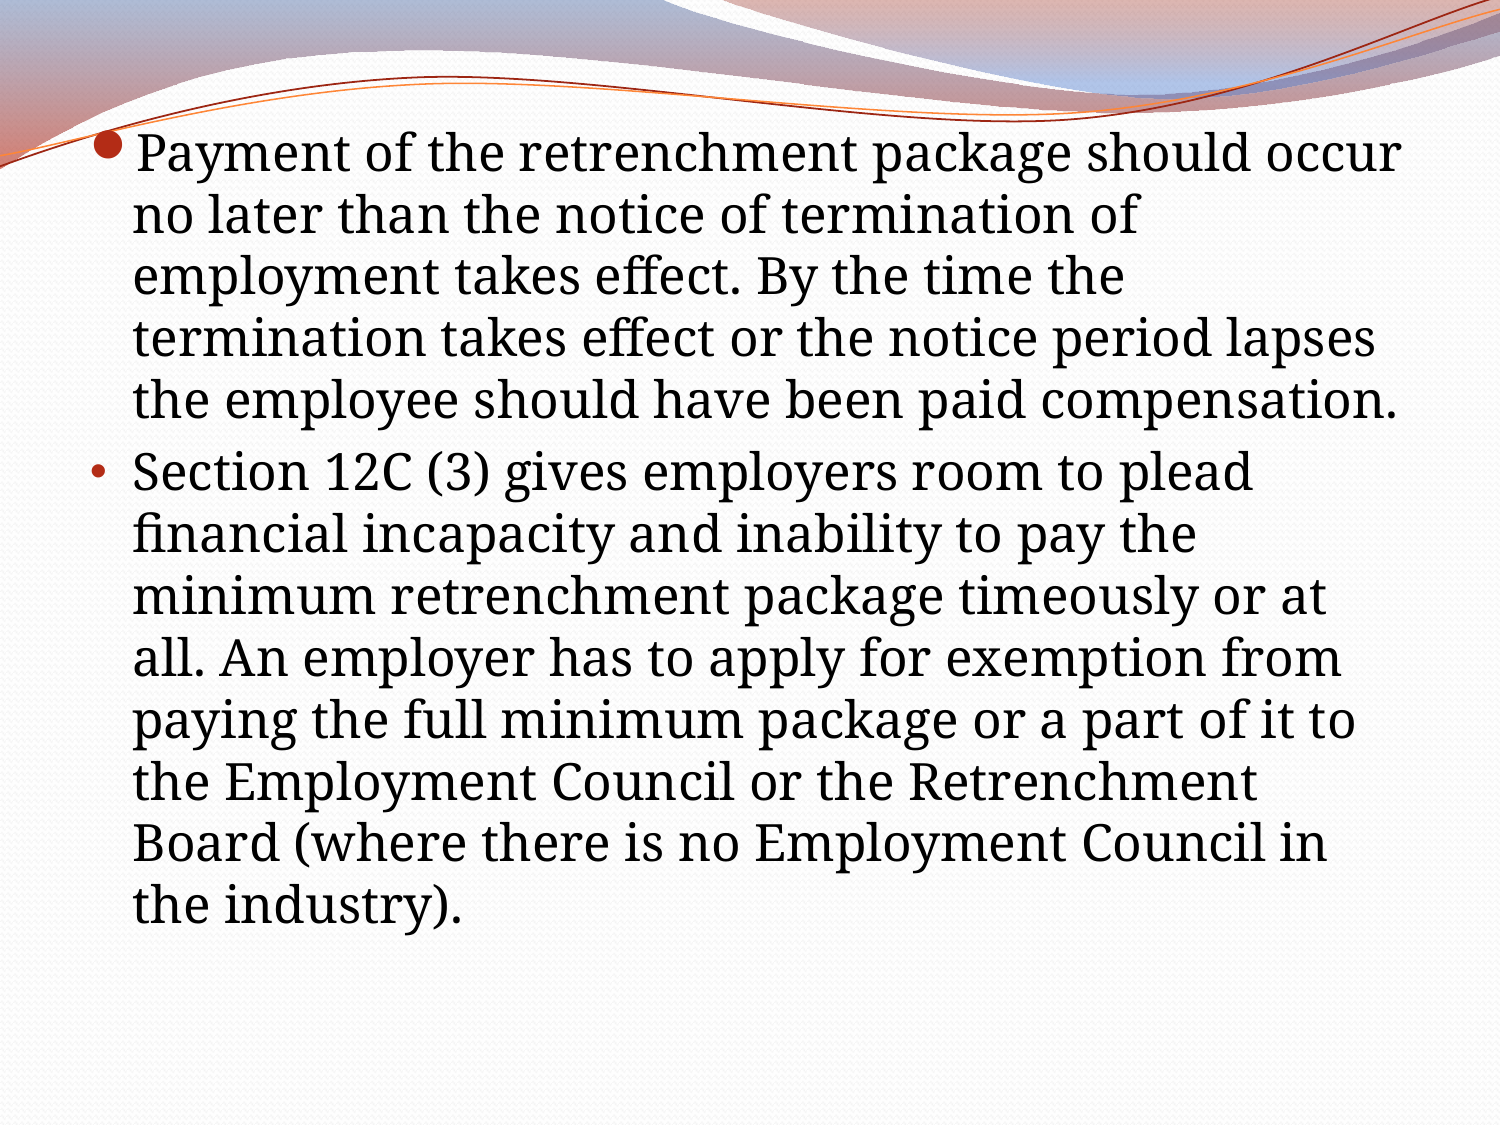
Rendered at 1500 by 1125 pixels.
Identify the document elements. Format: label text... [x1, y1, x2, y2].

list Payment of the retrenchment package should occur no later than the notice of termination of employment takes effect. By the time the termination takes effect or the notice period lapses the employee should have been paid compensation. Section 12C (3) gives employers room to plead financial incapacity and inability to pay the minimum retrenchment package timeously or at all. An employer has to apply for exemption from paying the full minimum package or a part of it to the Employment Council or the Retrenchment Board (where there is no Employment Council in the industry). [75, 112, 1425, 1005]
